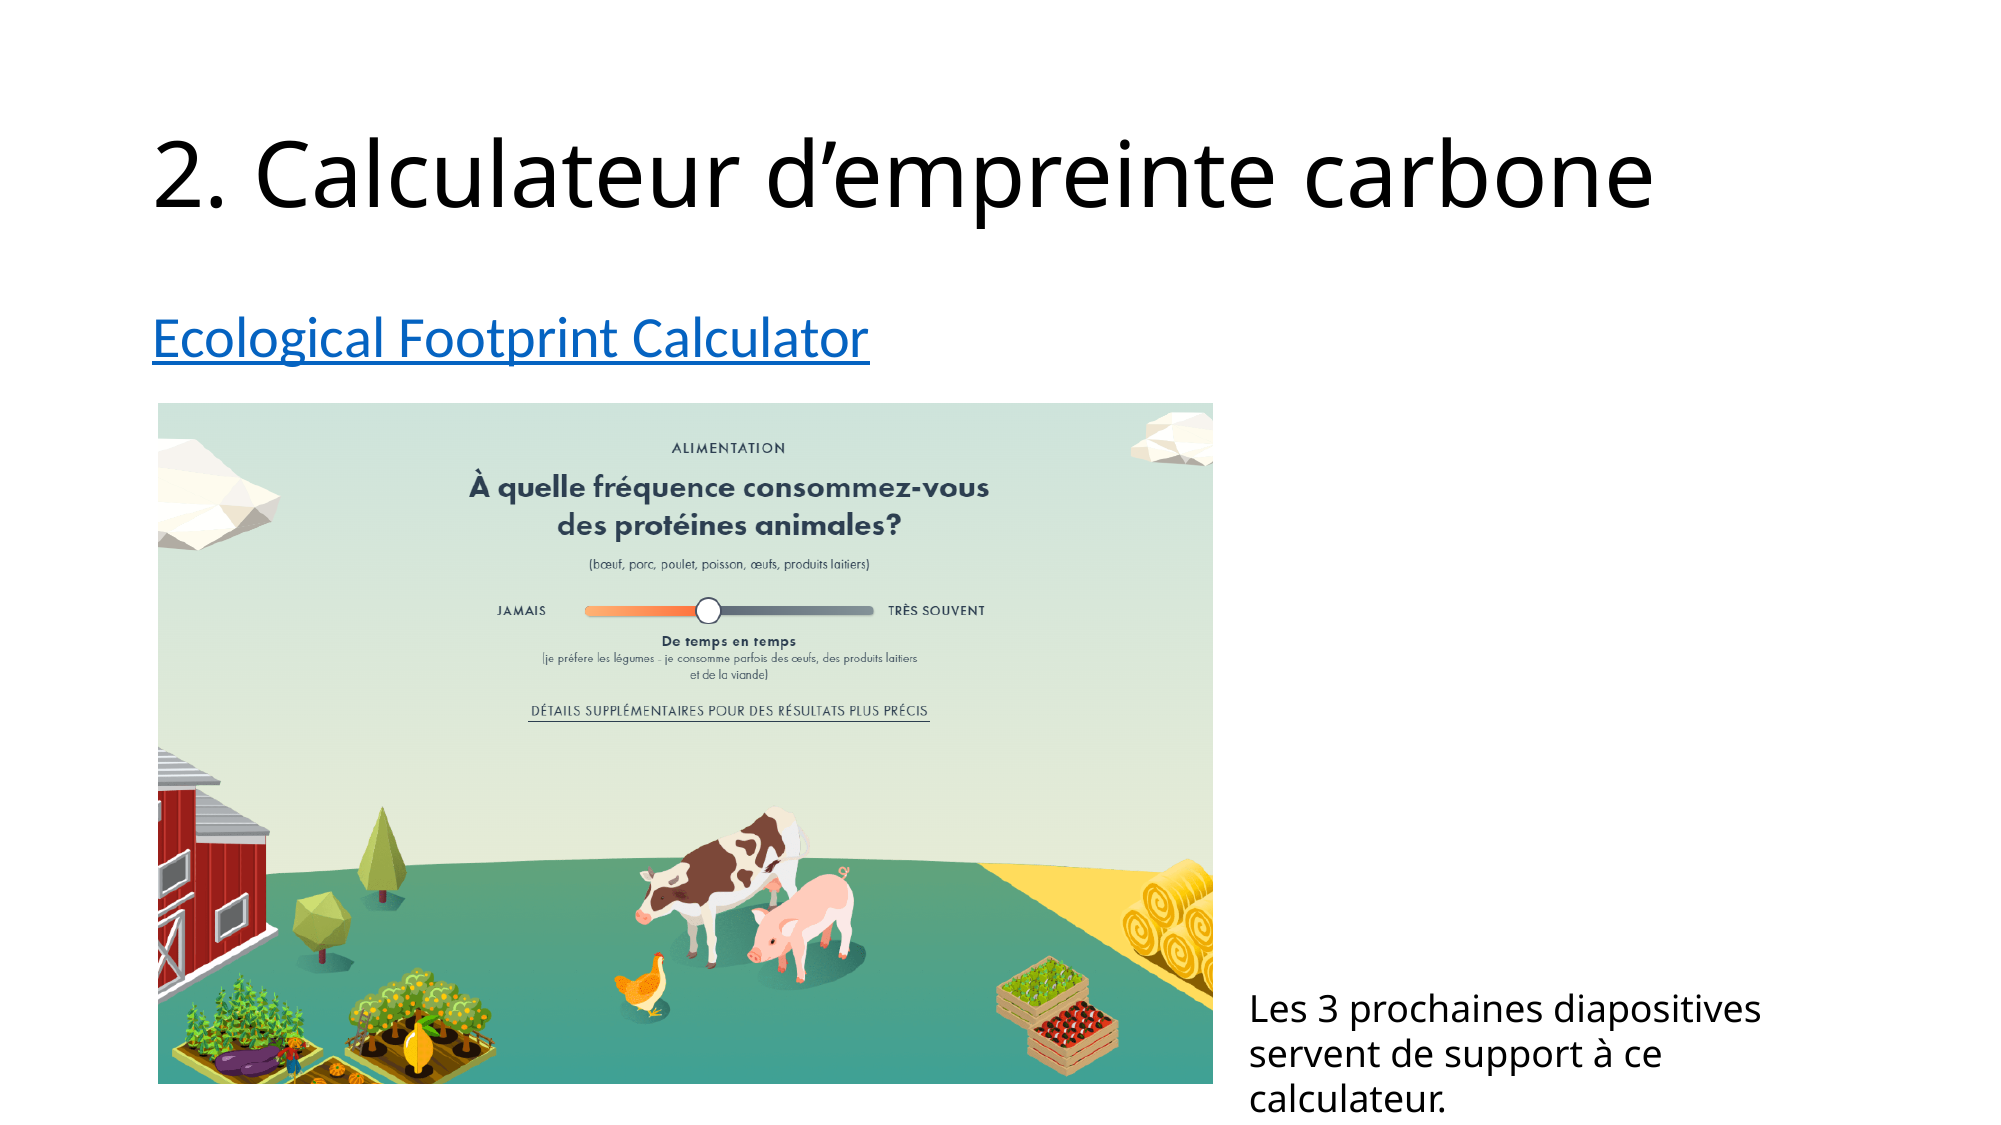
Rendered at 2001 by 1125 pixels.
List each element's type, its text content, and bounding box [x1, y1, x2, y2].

title 2. Calculateur d’empreinte carbone [137, 68, 1863, 287]
list Ecological Footprint Calculator [137, 299, 1863, 1014]
text_box Les 3 prochaines diapositives servent de support à ce calculateur. [1234, 977, 1885, 1125]
picture [158, 403, 1213, 1084]
